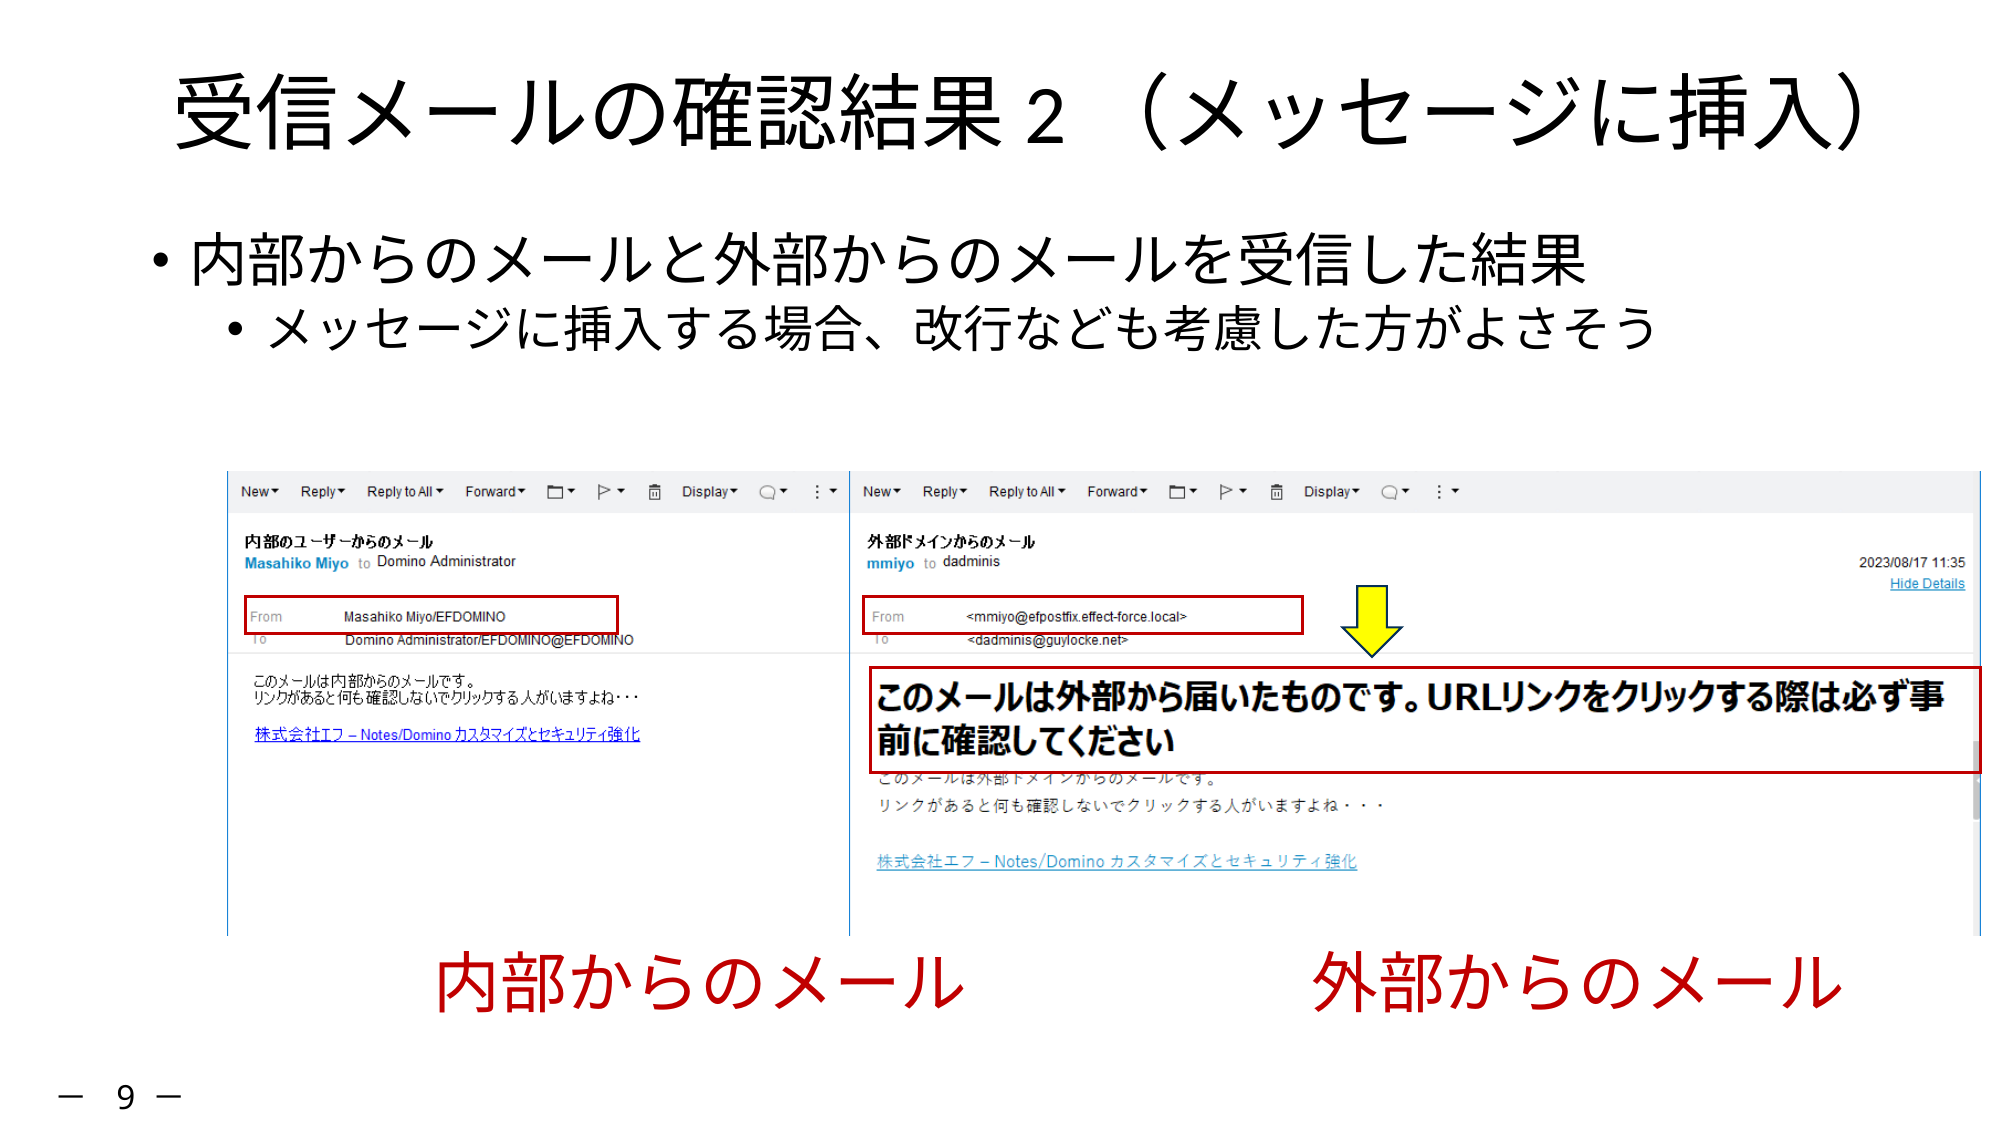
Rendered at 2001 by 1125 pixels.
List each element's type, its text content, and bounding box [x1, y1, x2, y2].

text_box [849, 471, 1981, 1022]
list 内部からのメールと外部からのメールを受信した結果 メッセージに挿入する場合、改行なども考慮した方がよさそう [136, 223, 1961, 1062]
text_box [227, 471, 849, 1022]
slide_number － 9 － [39, 764, 201, 1125]
title 受信メールの確認結果2（メッセージに挿入） [157, 63, 1961, 140]
